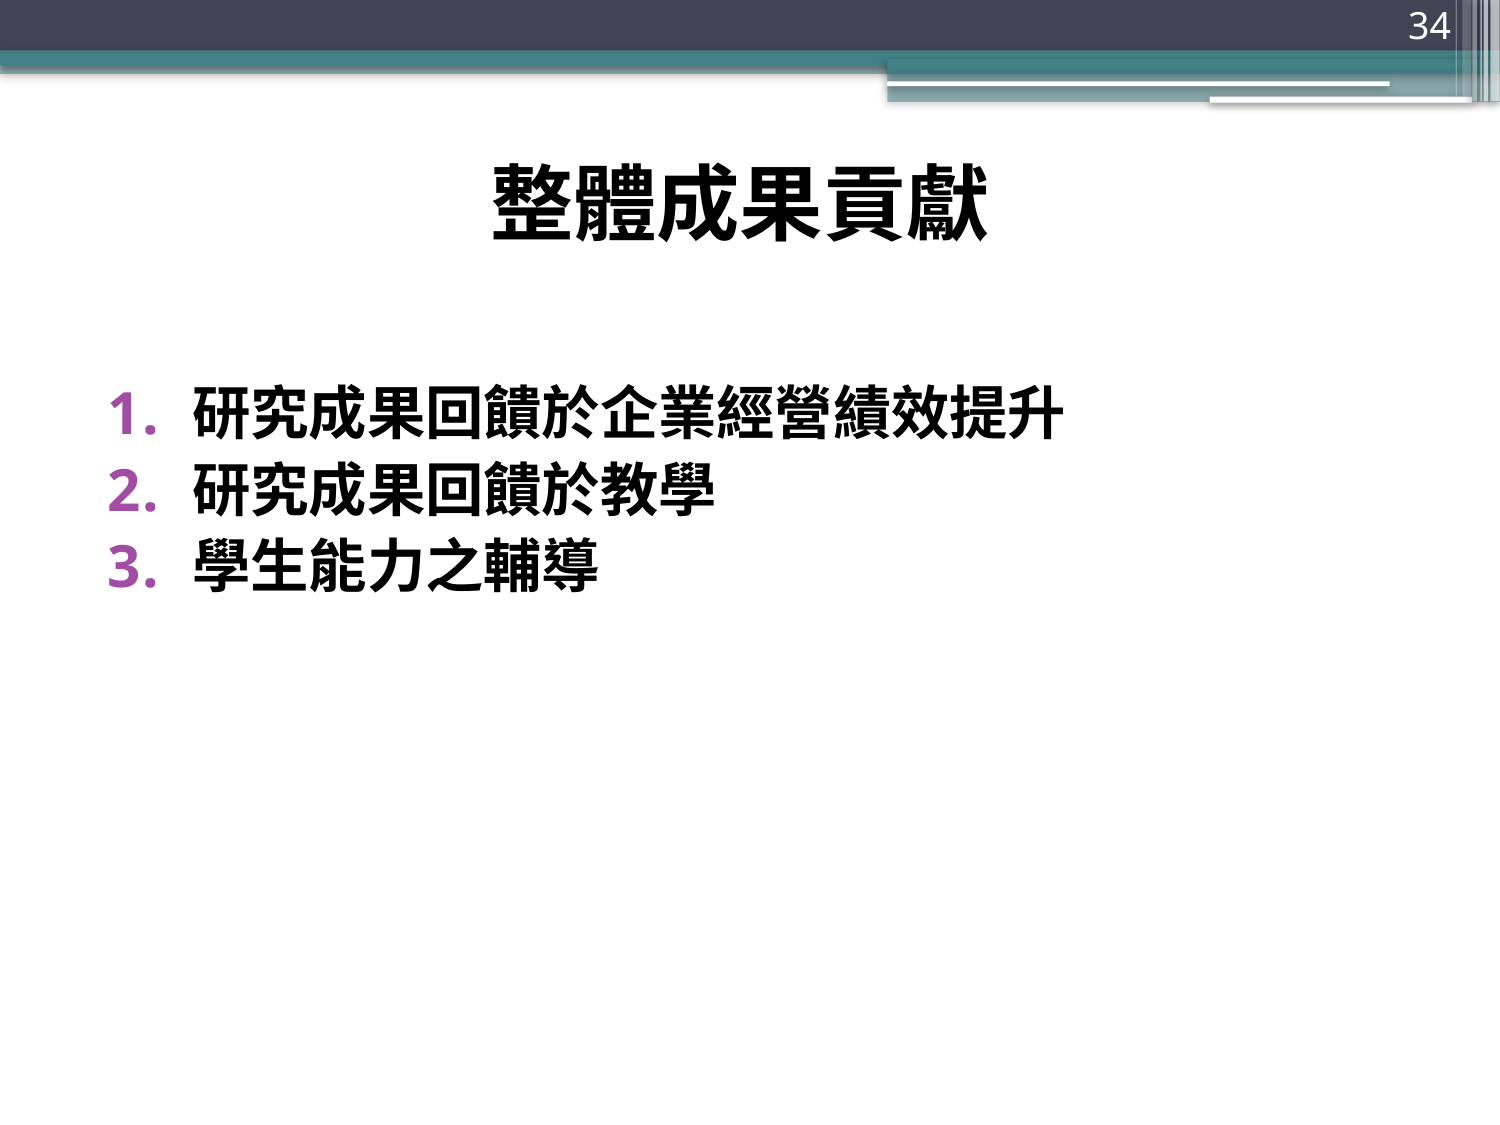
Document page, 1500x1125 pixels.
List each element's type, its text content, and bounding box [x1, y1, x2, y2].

title 整體成果貢獻 [64, 113, 1415, 289]
list 研究成果回饋於企業經營績效提升 研究成果回饋於教學 學生能力之輔導 [75, 369, 1425, 1079]
slide_number 34 [1340, 0, 1466, 61]
